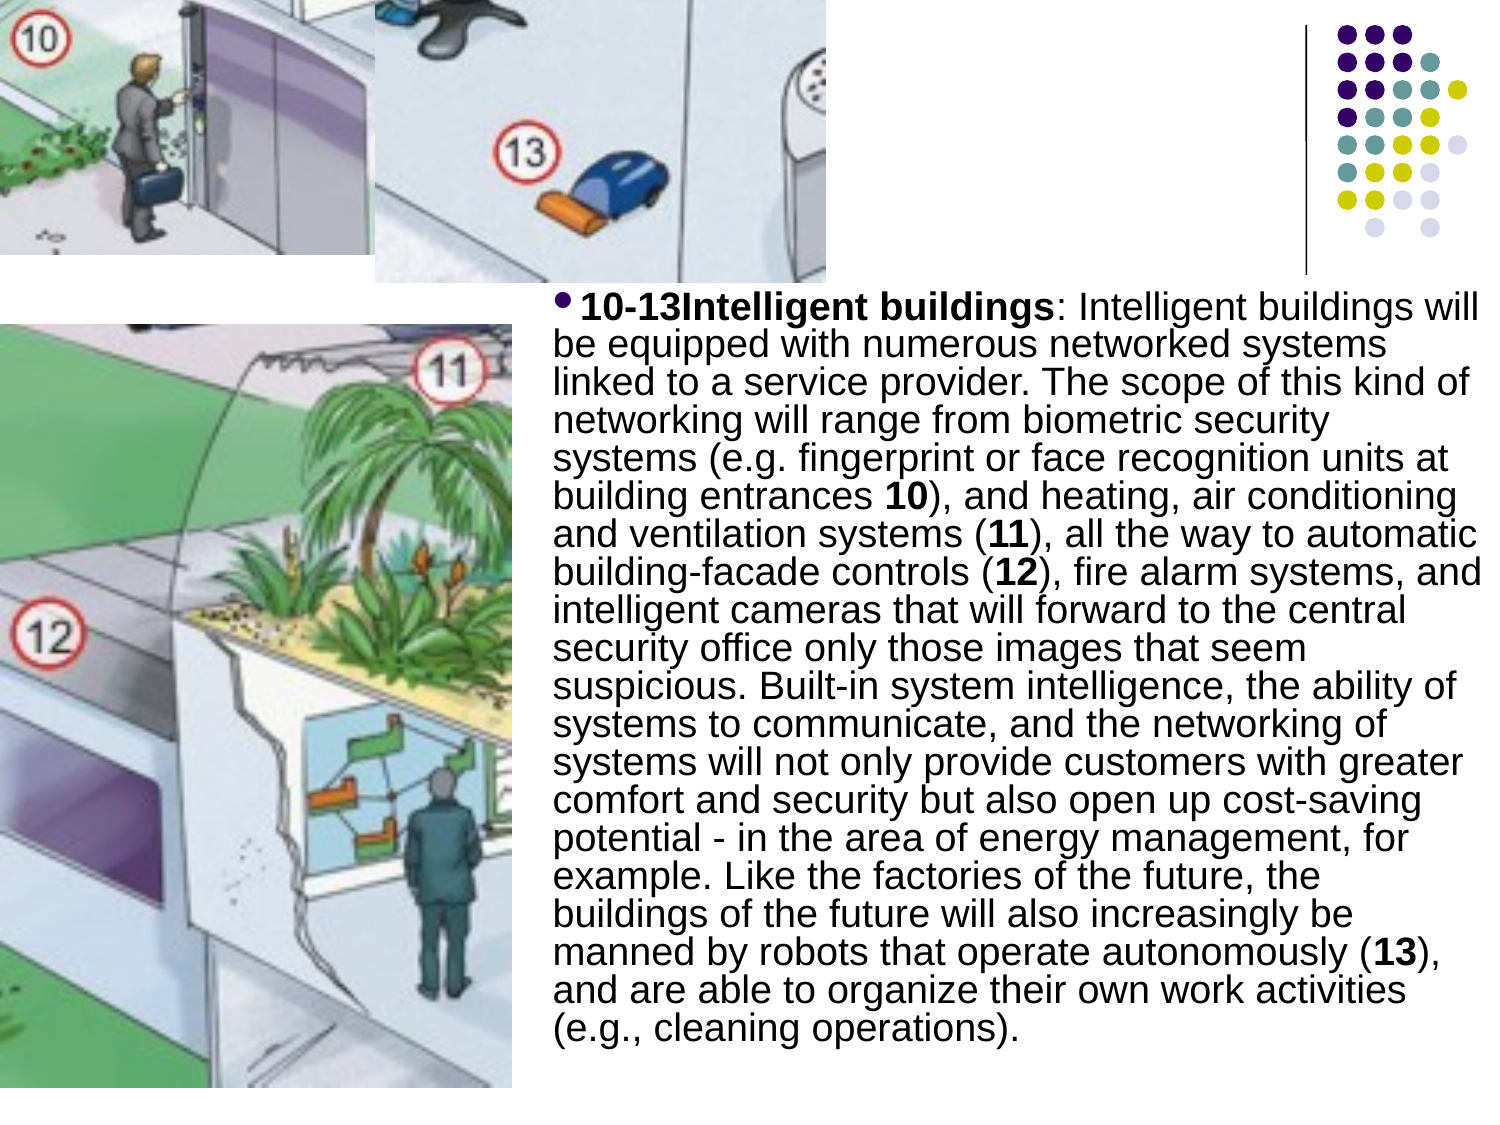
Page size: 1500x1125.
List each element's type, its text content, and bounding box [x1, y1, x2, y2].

list 10-13Intelligent buildings: Intelligent buildings will be equipped with numerous networked systems linked to a service provider. The scope of this kind of networking will range from biometric security systems (e.g. fingerprint or face recognition units at building entrances 10), and heating, air conditioning and ventilation systems (11), all the way to automatic building-facade controls (12), fire alarm systems, and intelligent cameras that will forward to the central security office only those images that seem suspicious. Built-in system intelligence, the ability of systems to communicate, and the networking of systems will not only provide customers with greater comfort and security but also open up cost-saving potential - in the area of energy management, for example. Like the factories of the future, the buildings of the future will also increasingly be manned by robots that operate autonomously (13), and are able to organize their own work activities (e.g., cleaning operations). [537, 282, 1500, 1088]
picture [0, 324, 512, 1088]
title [0, 0, 372, 255]
picture [374, 0, 826, 284]
